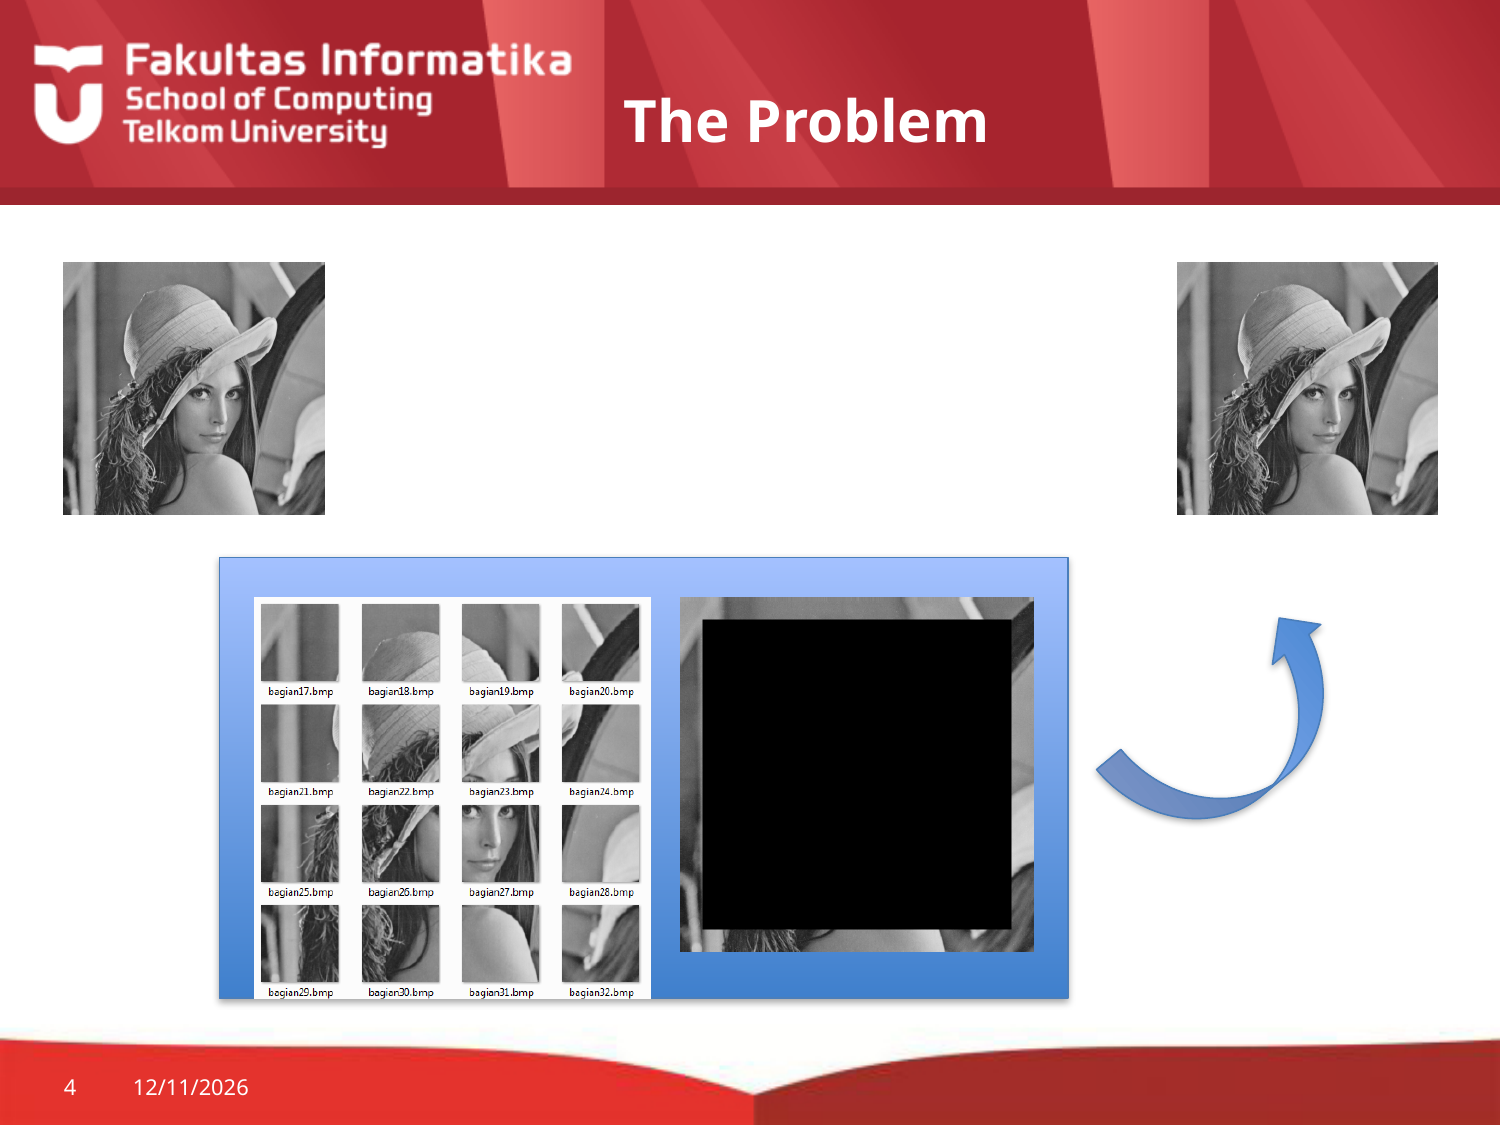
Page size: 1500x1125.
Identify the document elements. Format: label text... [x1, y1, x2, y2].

picture [1176, 262, 1439, 516]
picture [0, 1024, 1500, 1125]
picture [0, 0, 1500, 205]
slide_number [132, 1058, 403, 1119]
text_box [1095, 617, 1324, 820]
slide_number 4 [63, 1058, 123, 1119]
picture [679, 597, 1034, 952]
picture [254, 597, 651, 999]
text_box [219, 557, 1069, 999]
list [63, 262, 325, 516]
title The Problem [608, 37, 1438, 200]
